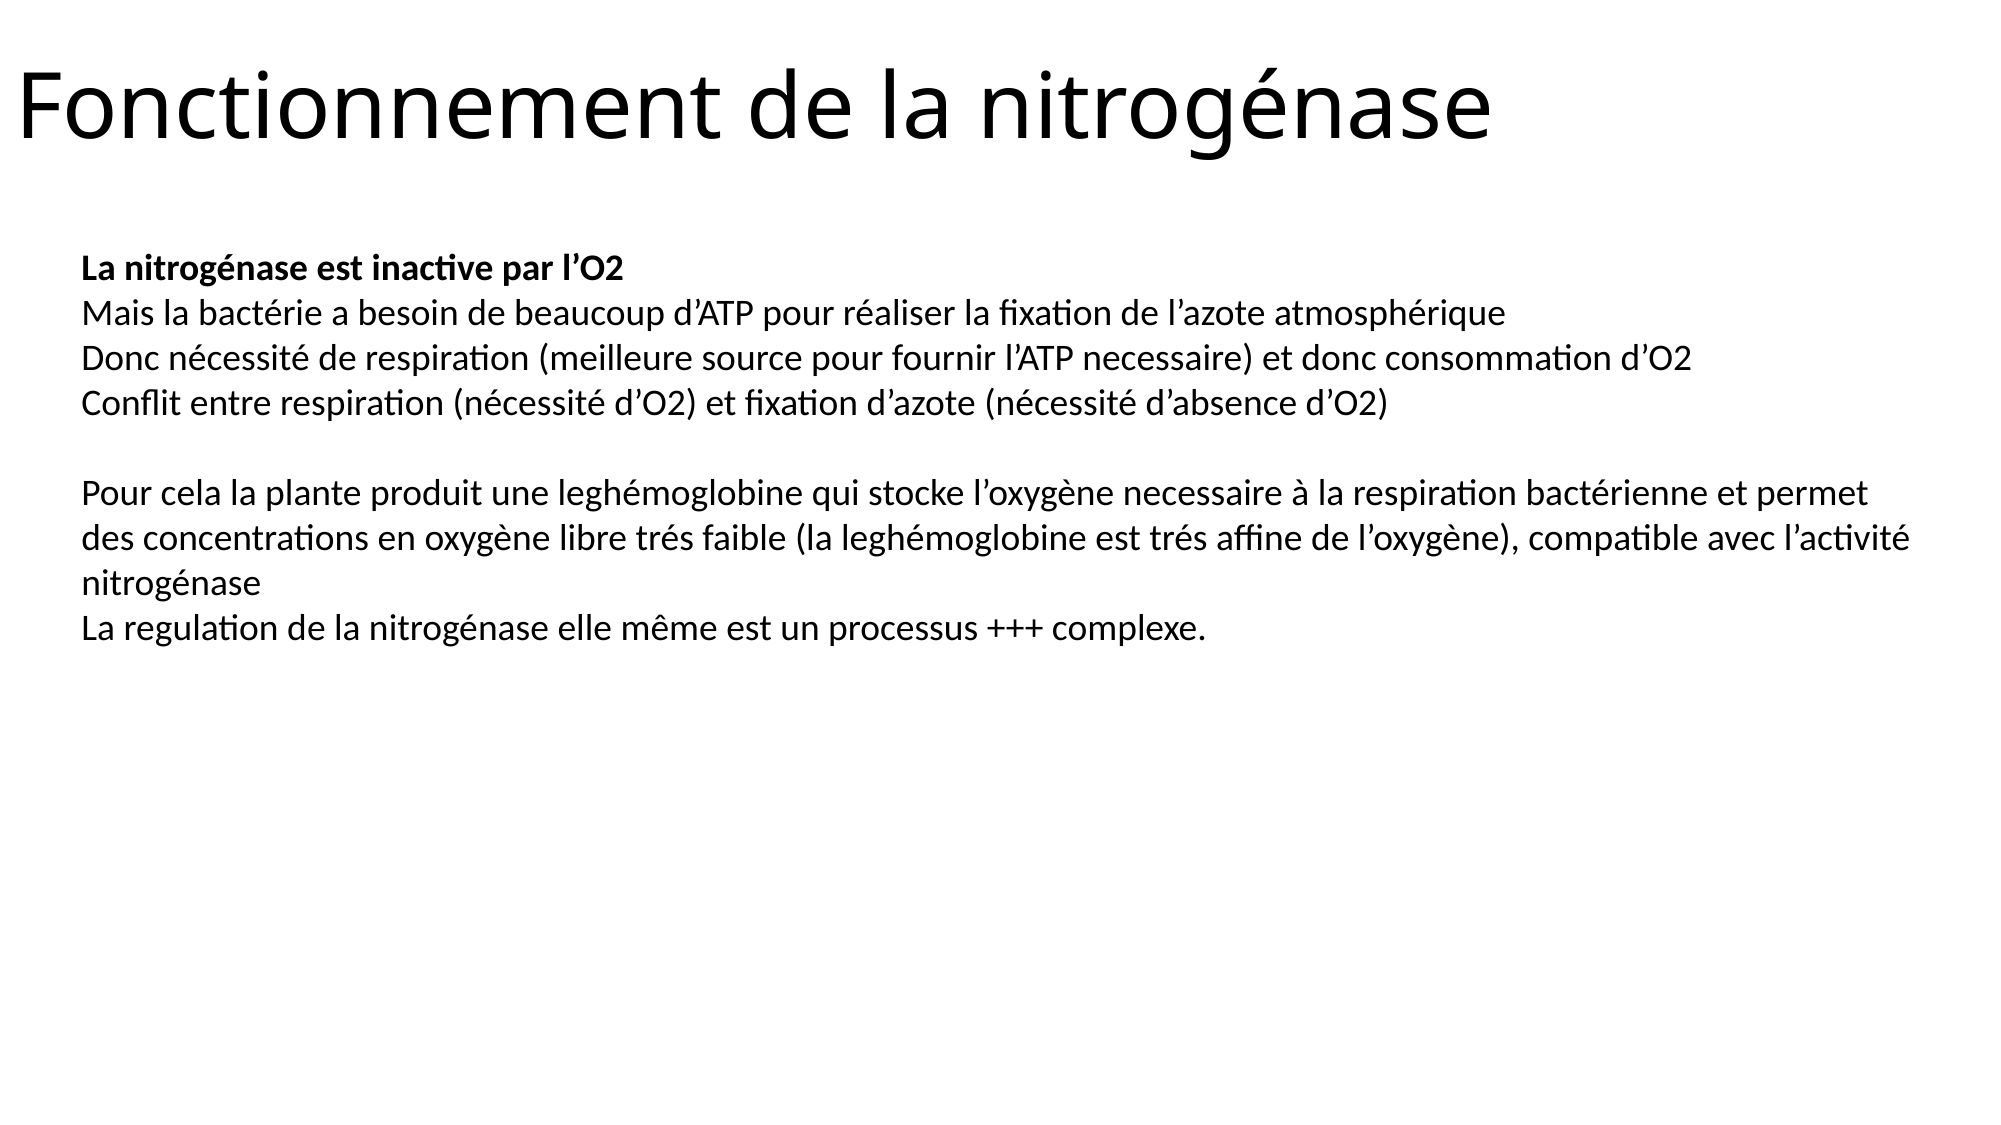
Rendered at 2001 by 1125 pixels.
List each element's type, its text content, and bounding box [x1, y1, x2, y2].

title Fonctionnement de la nitrogénase [0, 0, 1725, 218]
text_box La nitrogénase est inactive par l’O2 Mais la bactérie a besoin de beaucoup d’ATP pour réaliser la fixation de l’azote atmosphérique Donc nécessité de respiration (meilleure source pour fournir l’ATP necessaire) et donc consommation d’O2 Conflit entre respiration (nécessité d’O2) et fixation d’azote (nécessité d’absence d’O2) Pour cela la plante produit une leghémoglobine qui stocke l’oxygène necessaire à la respiration bactérienne et permet des concentrations en oxygène libre trés faible (la leghémoglobine est trés affine de l’oxygène), compatible avec l’activité nitrogénase La regulation de la nitrogénase elle même est un processus +++ complexe. [66, 235, 1934, 746]
